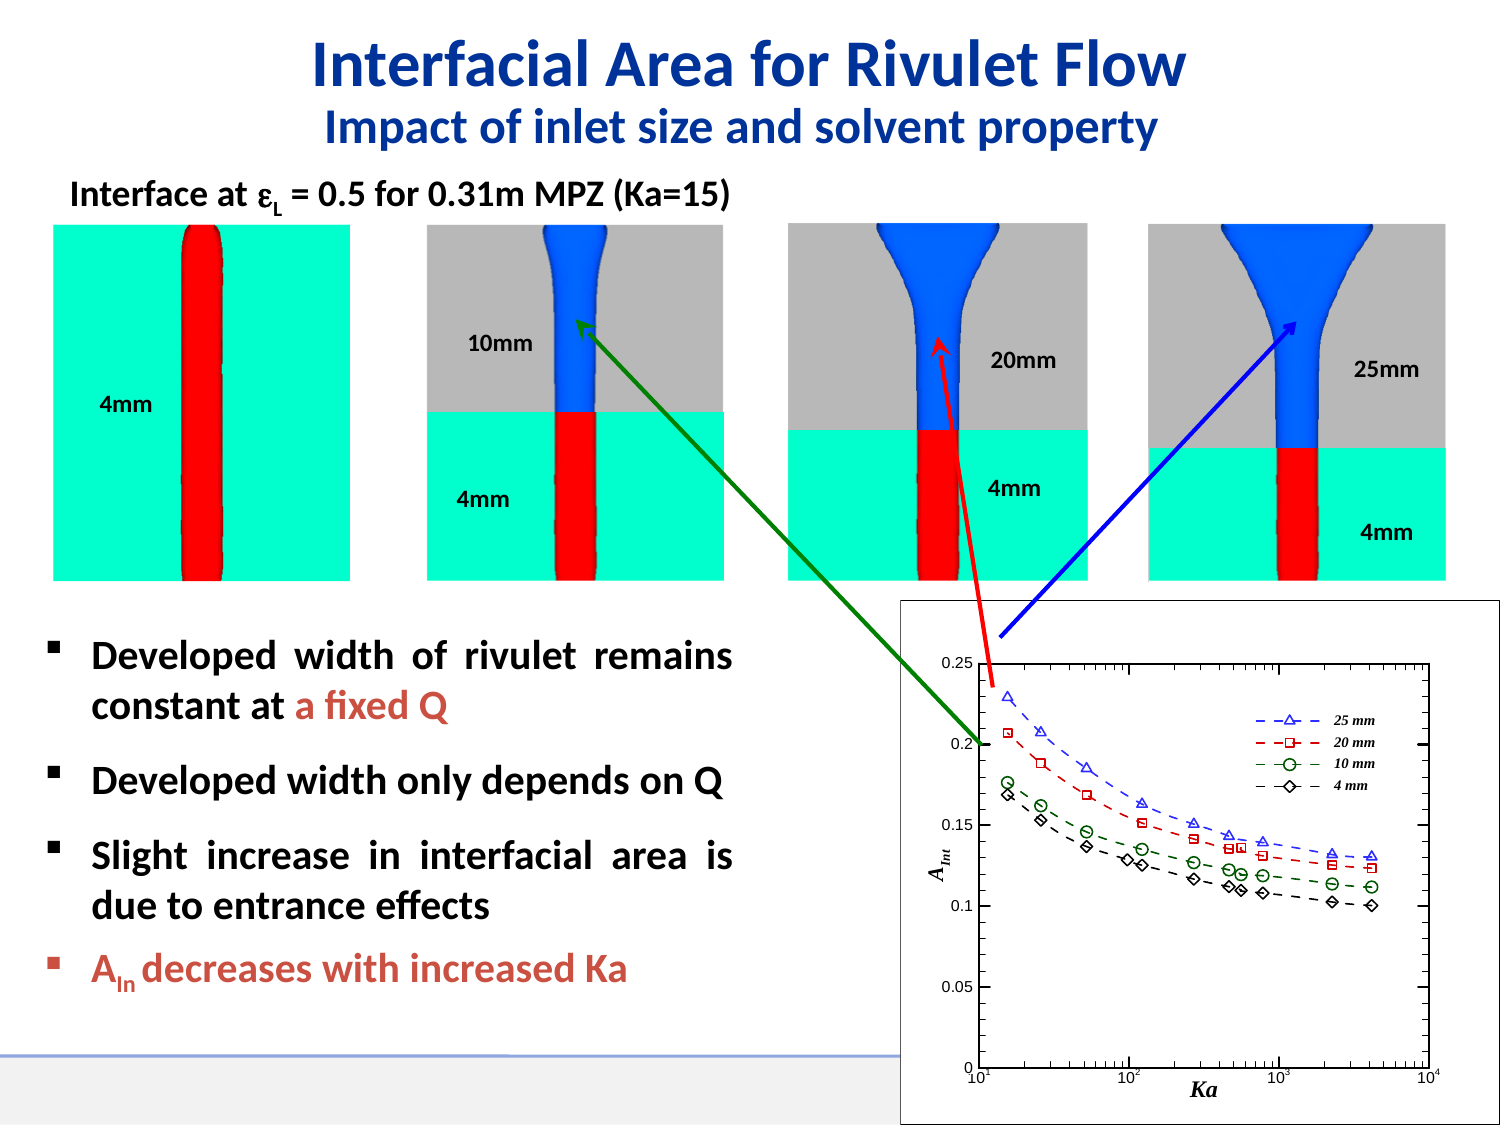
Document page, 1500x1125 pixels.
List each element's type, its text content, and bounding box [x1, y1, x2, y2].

picture [900, 599, 1500, 1125]
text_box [52, 222, 1446, 582]
text_box Developed width of rivulet remains constant at a fixed Q Developed width only depends on Q Slight increase in interfacial area is due to entrance effects [29, 620, 749, 933]
text_box Impact of inlet size and solvent property [309, 85, 1174, 161]
text_box AIn decreases with increased Ka [29, 933, 780, 1005]
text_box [999, 321, 1297, 638]
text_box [575, 318, 982, 746]
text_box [988, 335, 994, 688]
title Interfacial Area for Rivulet Flow [37, 12, 1463, 109]
text_box Interface at eL = 0.5 for 0.31m MPZ (Ka=15) [54, 161, 747, 220]
